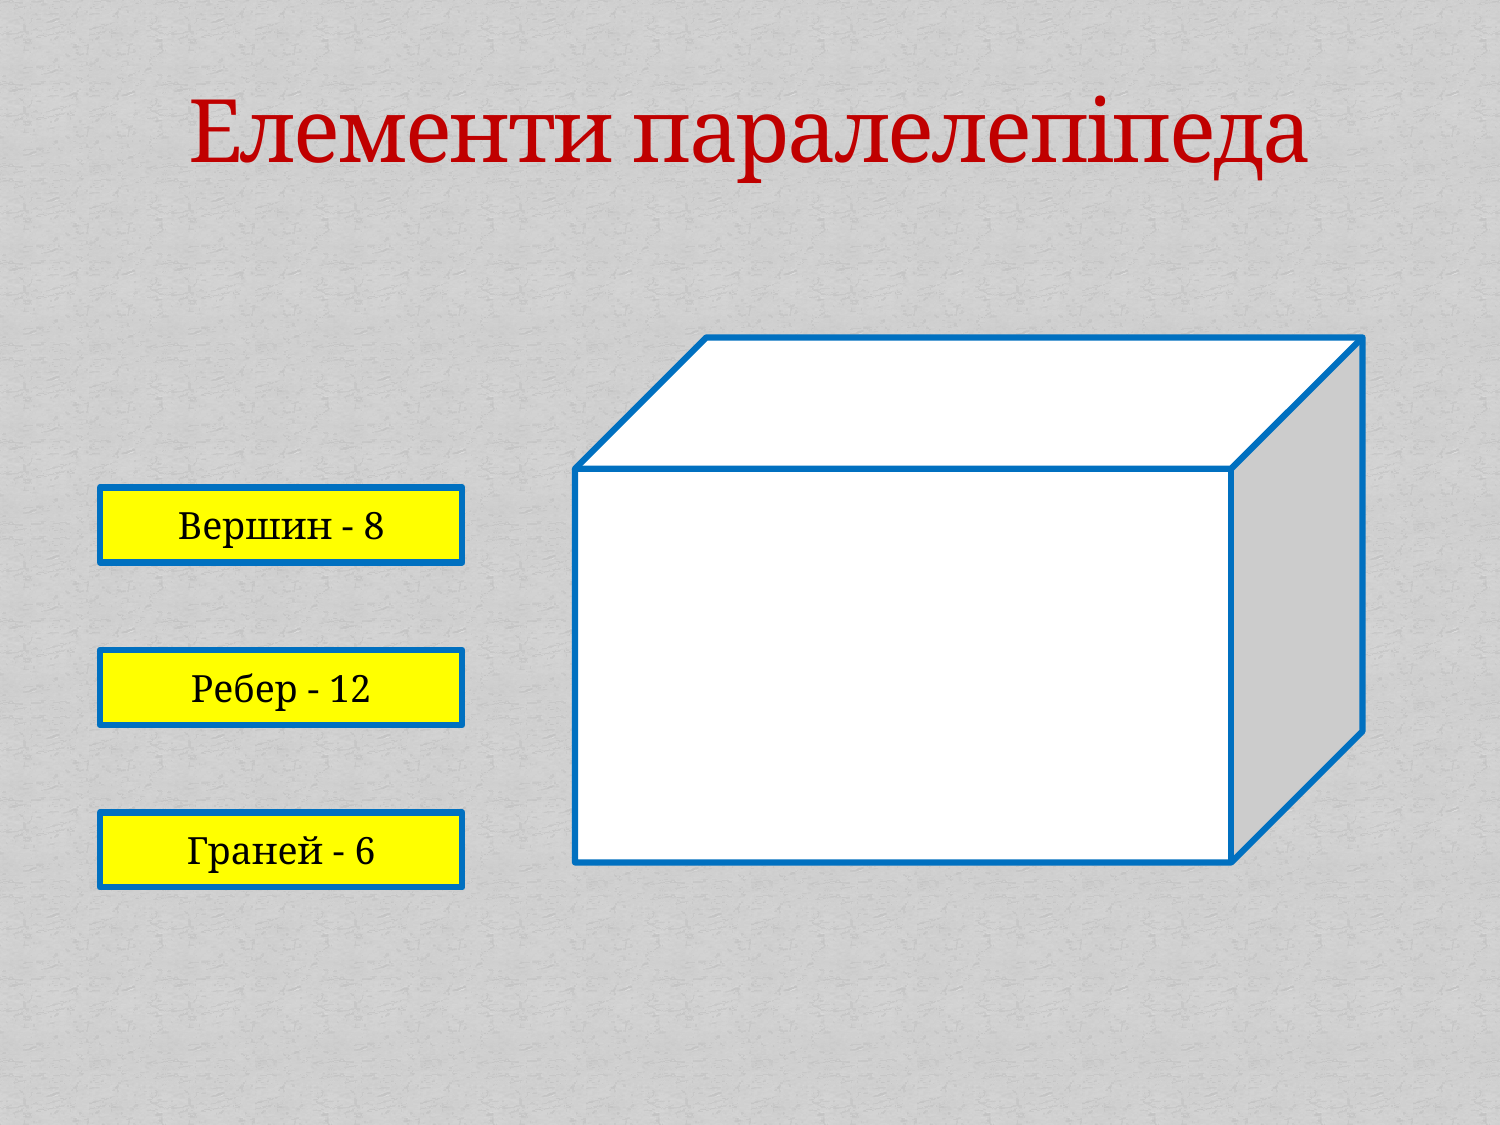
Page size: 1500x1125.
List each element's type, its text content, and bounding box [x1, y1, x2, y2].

title Елементи паралелепіпеда [74, 24, 1425, 188]
text_box [571, 334, 1366, 866]
text_box Граней - 6 [97, 809, 465, 890]
text_box Ребер - 12 [97, 647, 465, 728]
text_box Вершин - 8 [97, 484, 465, 566]
